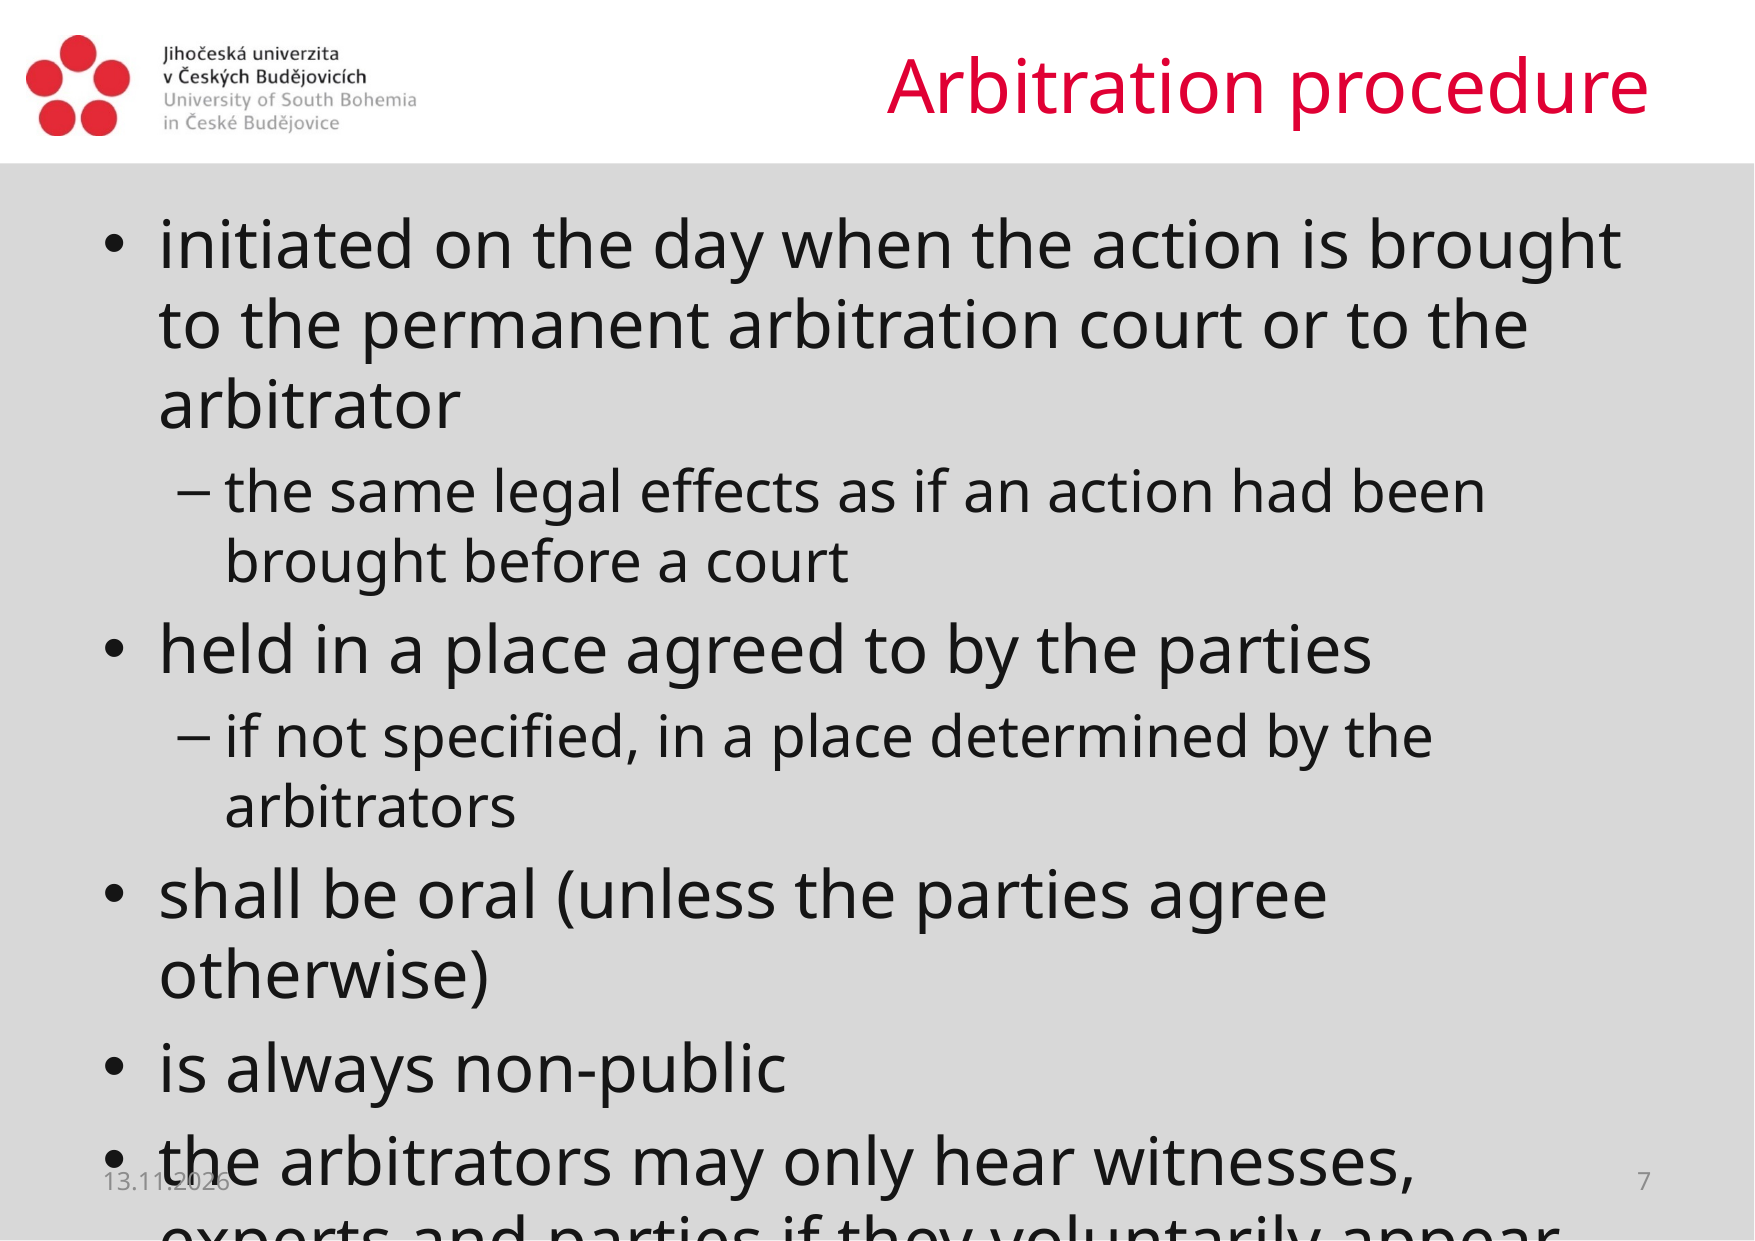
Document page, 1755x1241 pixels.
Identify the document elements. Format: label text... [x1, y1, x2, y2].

slide_number 7 [1257, 1149, 1667, 1216]
picture [26, 35, 417, 136]
title Arbitration procedure [448, 29, 1667, 139]
list initiated on the day when the action is brought to the permanent arbitration court or to the arbitrator the same legal effects as if an action had been brought before a court held in a place agreed to by the parties if not specified, in a place determined by the arbitrators shall be oral (unless the parties agree otherwise) is always non-public the arbitrators may only hear witnesses, experts and parties if they voluntarily appear and make a deposition [87, 194, 1667, 1109]
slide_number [87, 1149, 498, 1216]
